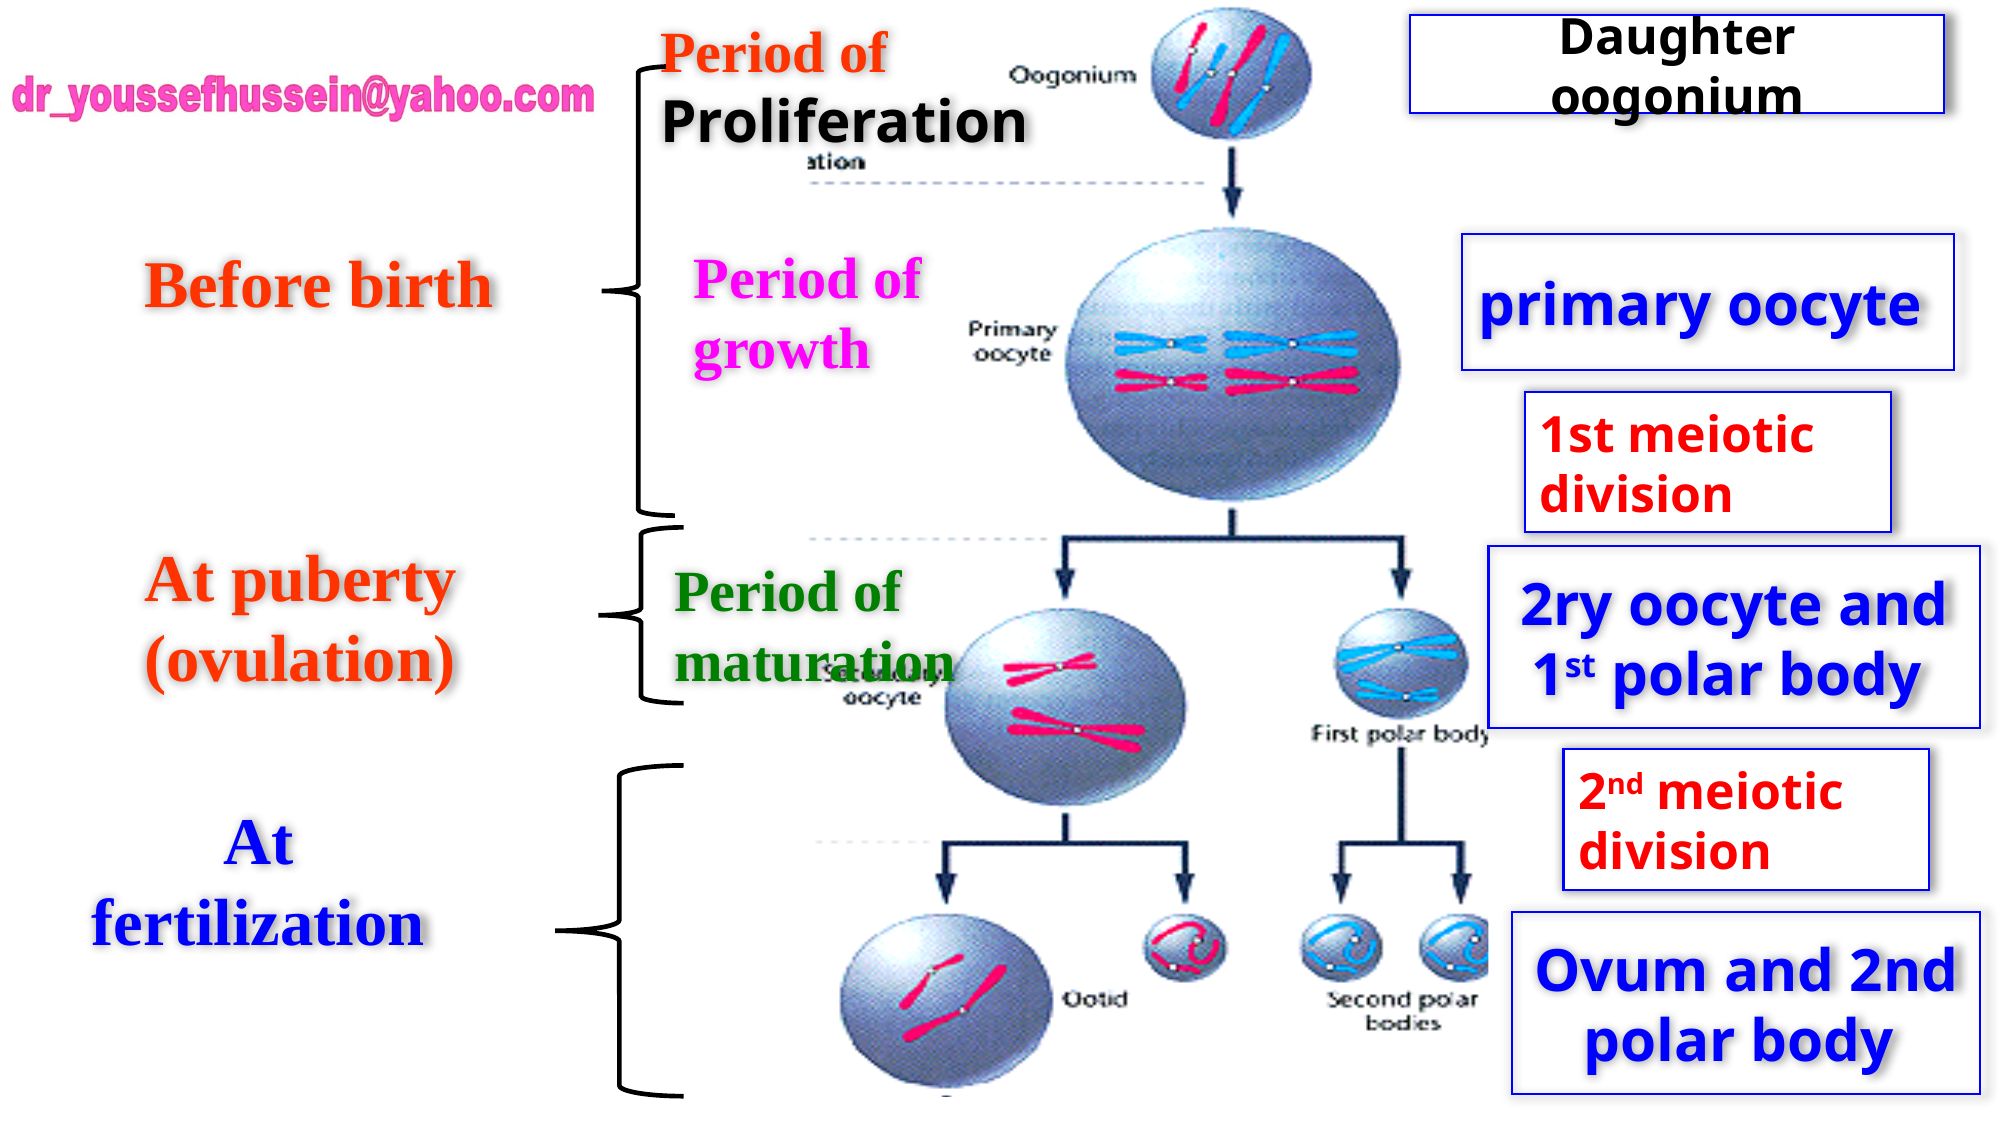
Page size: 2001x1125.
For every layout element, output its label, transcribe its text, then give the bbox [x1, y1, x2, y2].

text_box 1st meiotic division [1524, 391, 1892, 533]
text_box Daughter oogonium [1489, 14, 1945, 114]
picture [807, 0, 1489, 1097]
text_box [598, 526, 684, 702]
text_box At puberty (ovulation) [129, 527, 567, 729]
text_box Before birth [129, 233, 567, 349]
text_box [555, 764, 684, 1097]
text_box Period of maturation [659, 546, 807, 699]
text_box Period of growth [679, 233, 807, 371]
text_box primary oocyte [1489, 233, 1955, 371]
text_box At fertilization [39, 791, 477, 992]
text_box Ovum and 2nd polar body [1511, 911, 1981, 1095]
text_box 2nd meiotic division [1562, 748, 1930, 891]
text_box 2ry oocyte and 1st polar body [1489, 545, 1981, 729]
text_box Period of Proliferation [645, 7, 807, 145]
text_box [601, 140, 675, 517]
text_box [3, 62, 603, 134]
